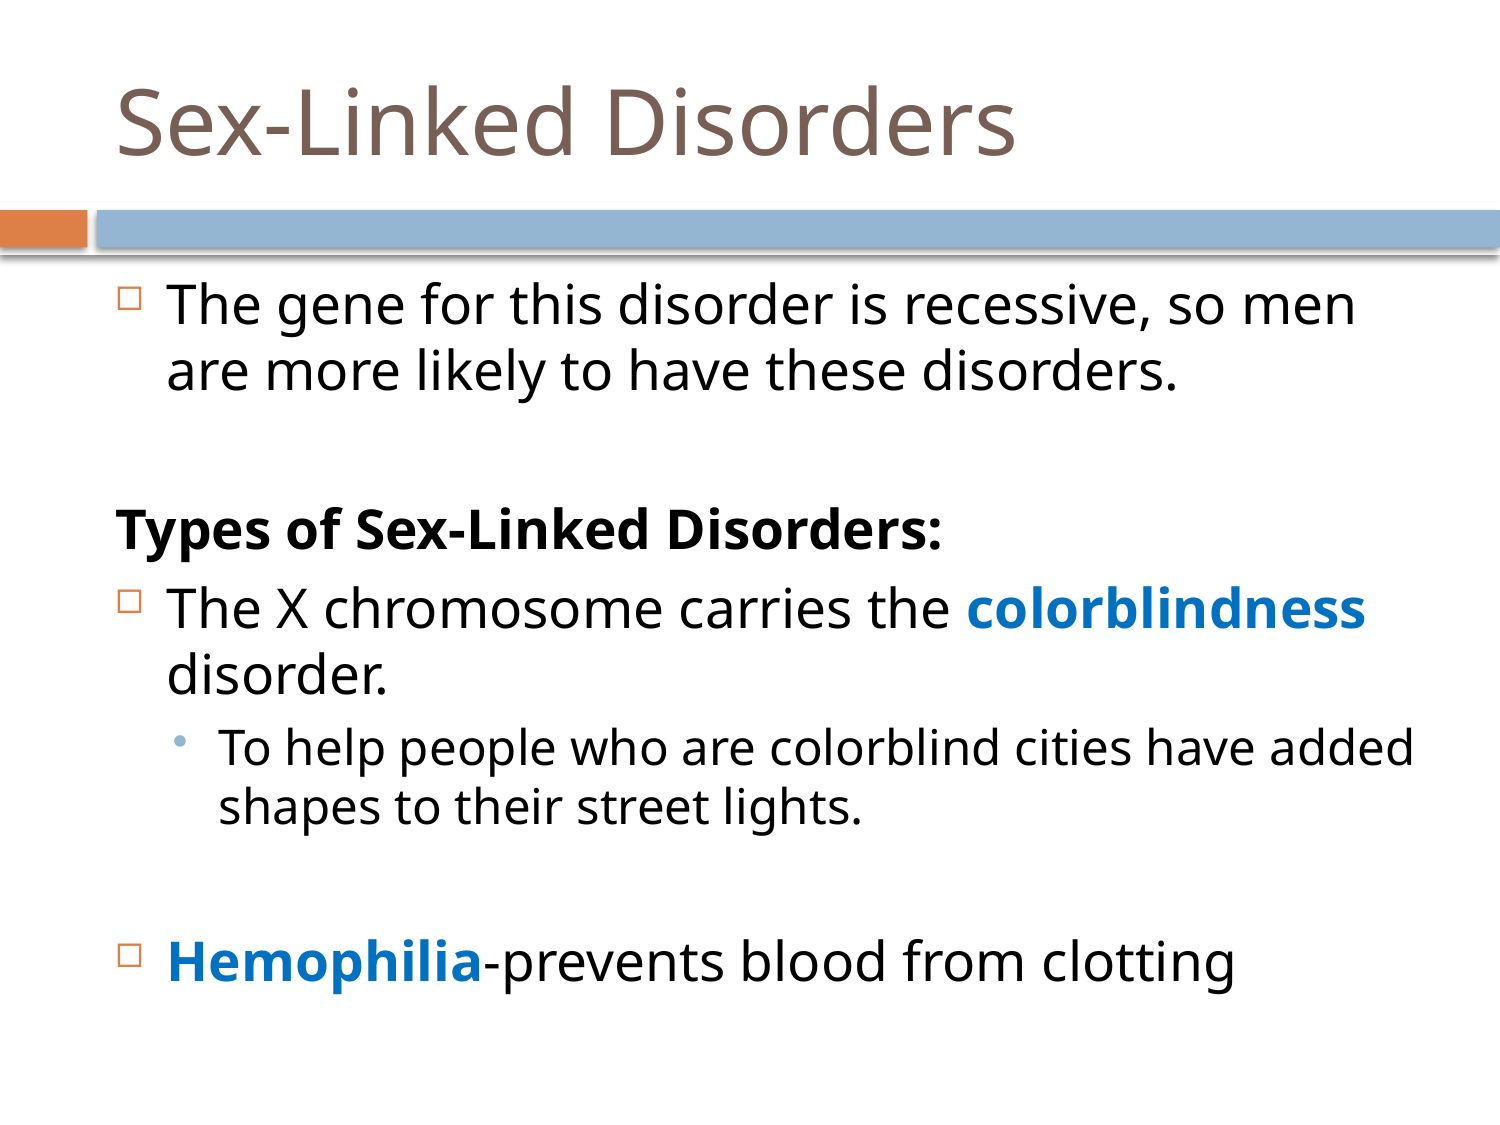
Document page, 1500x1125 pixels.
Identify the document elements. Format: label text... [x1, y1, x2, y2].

title Sex-Linked Disorders [100, 37, 1438, 200]
list The gene for this disorder is recessive, so men are more likely to have these disorders. Types of Sex-Linked Disorders: The X chromosome carries the colorblindness disorder. To help people who are colorblind cities have added shapes to their street lights. Hemophilia-prevents blood from clotting [100, 262, 1438, 1000]
